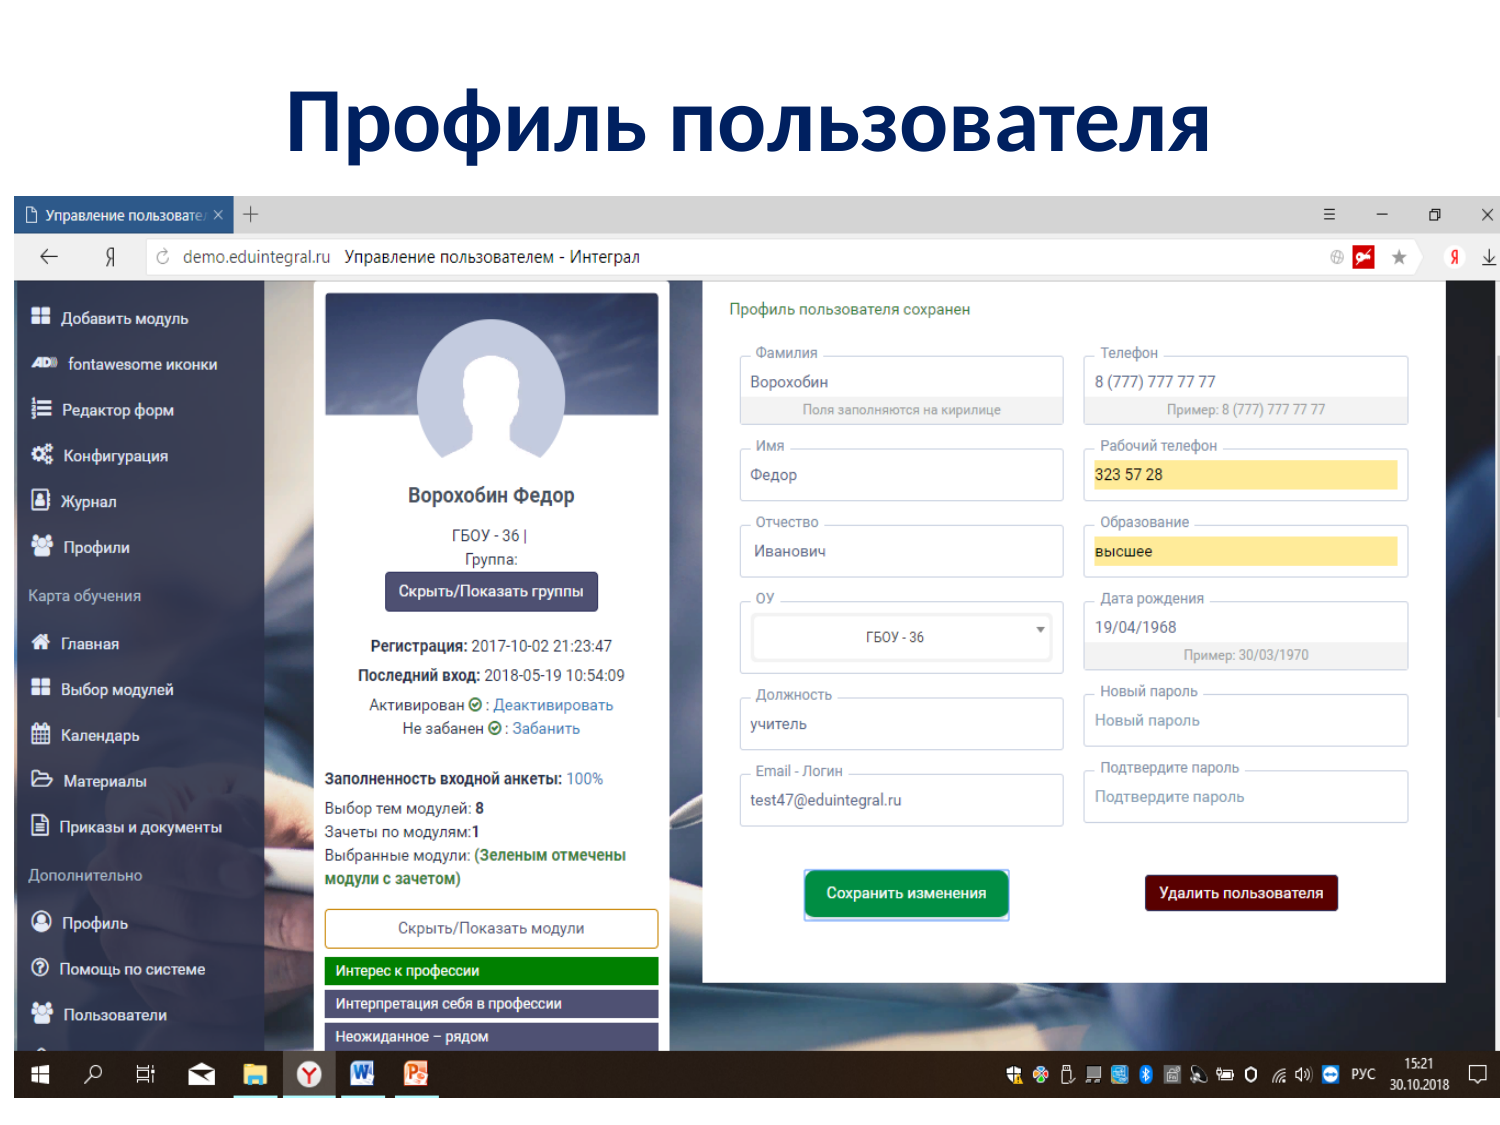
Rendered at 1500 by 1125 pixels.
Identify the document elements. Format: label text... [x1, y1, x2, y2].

title Профиль пользователя [75, 45, 1425, 185]
picture [14, 195, 1500, 1099]
